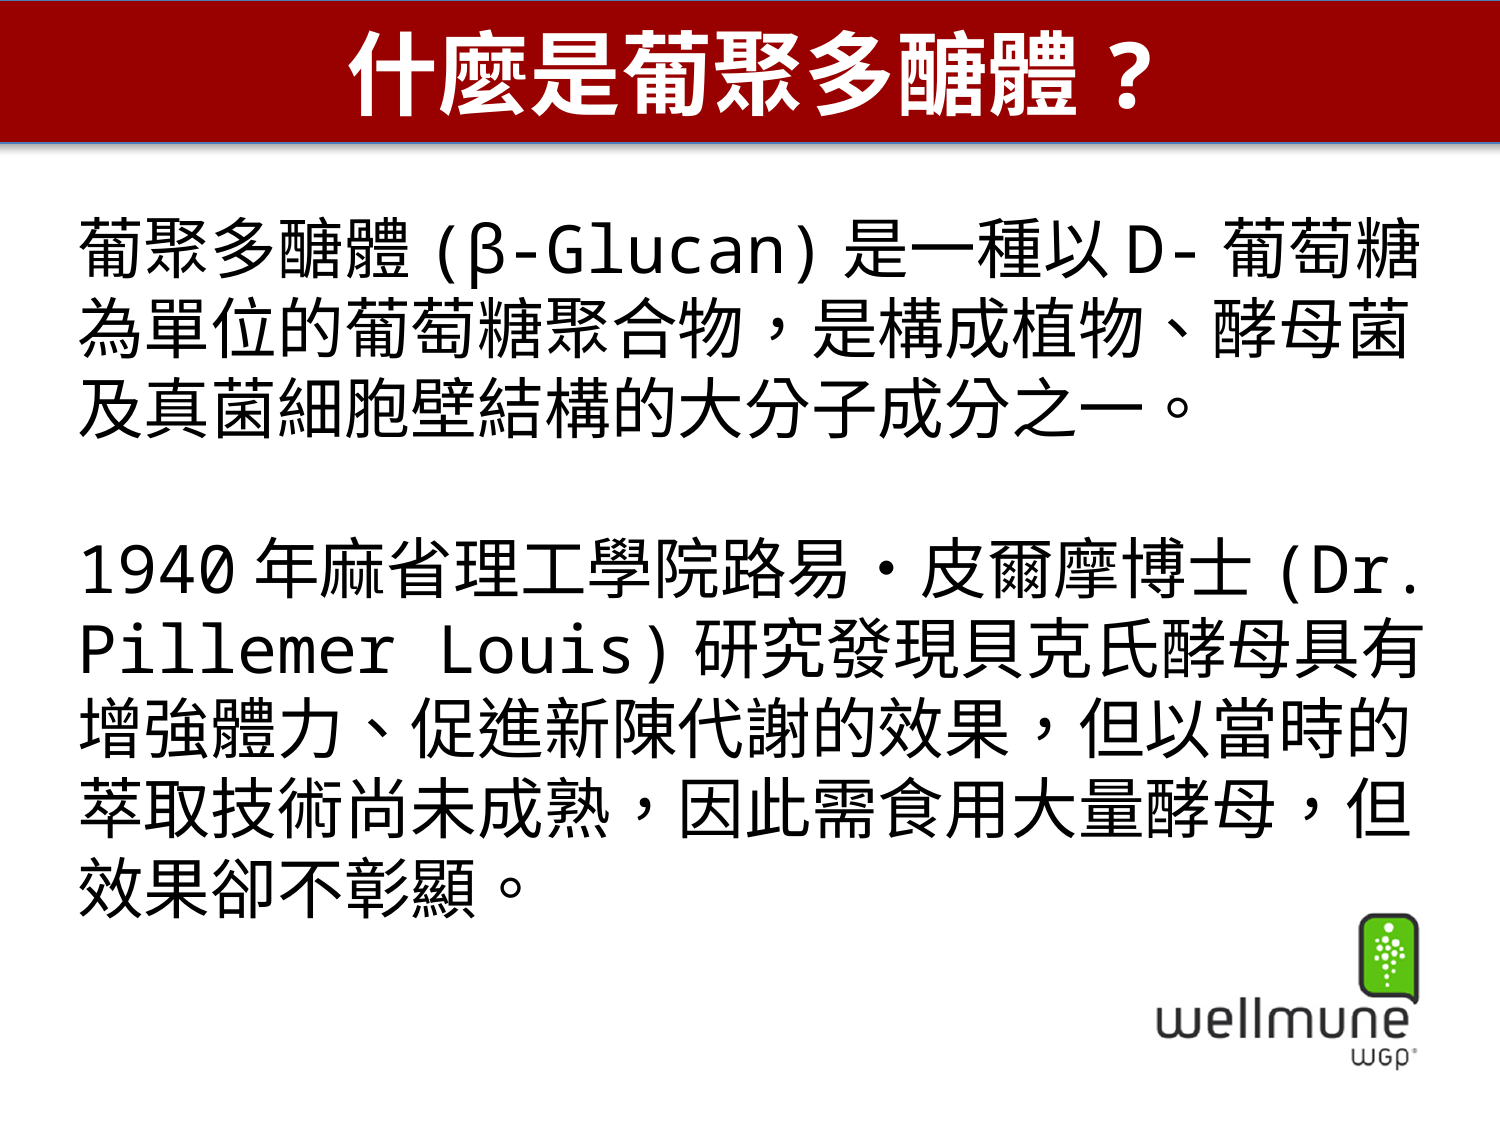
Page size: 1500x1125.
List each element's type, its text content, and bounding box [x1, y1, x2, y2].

text_box 葡聚多醣體(β-Glucan)是一種以D-葡萄糖為單位的葡萄糖聚合物，是構成植物、酵母菌及真菌細胞壁結構的大分子成分之一。 1940年麻省理工學院路易‧皮爾摩博士(Dr. Pillemer Louis)研究發現貝克氏酵母具有增強體力、促進新陳代謝的效果，但以當時的萃取技術尚未成熟，因此需食用大量酵母，但效果卻不彰顯。 [62, 199, 1463, 1125]
picture [1111, 874, 1460, 1099]
text_box 什麼是葡聚多醣體? [0, 0, 1500, 144]
